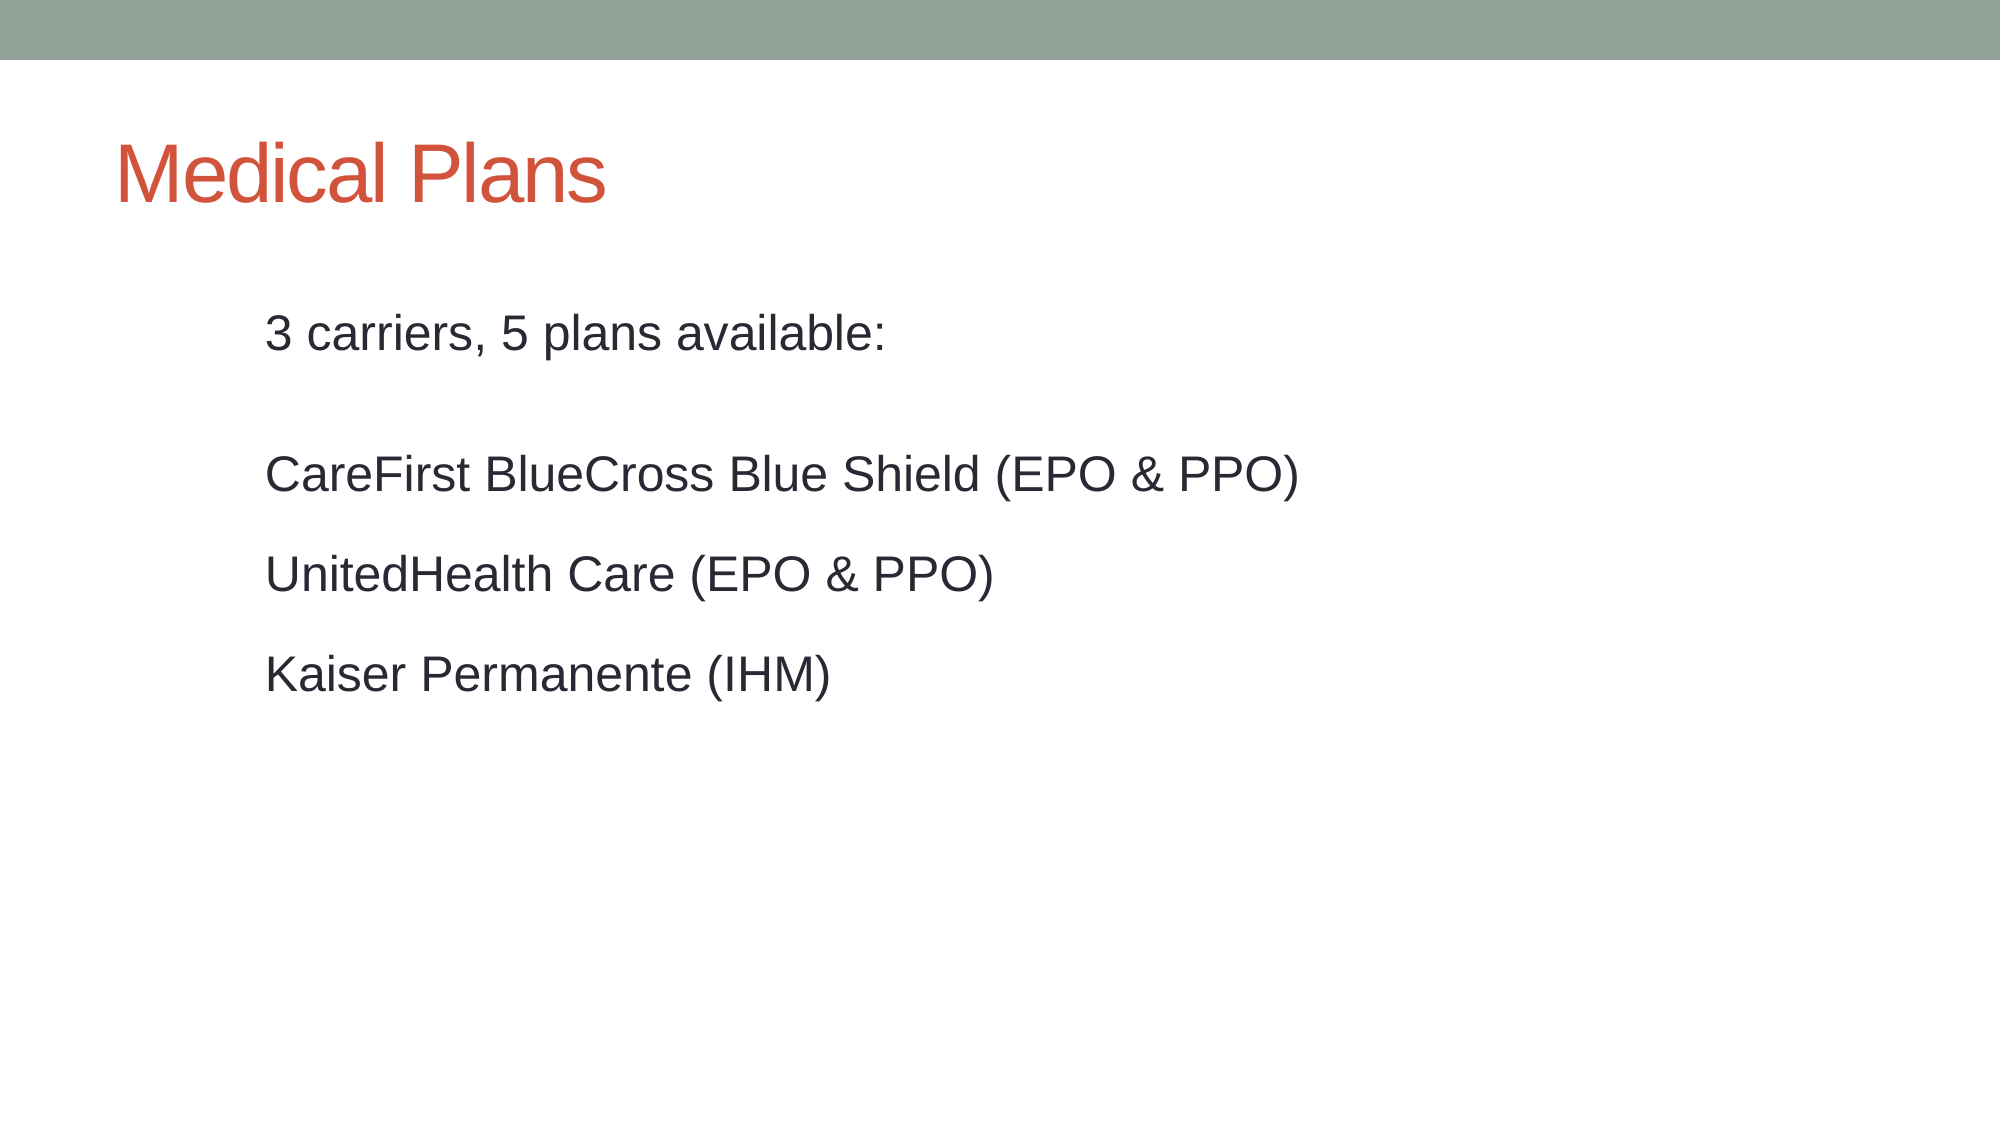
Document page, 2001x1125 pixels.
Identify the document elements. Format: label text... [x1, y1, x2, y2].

title Medical Plans [99, 87, 1900, 250]
list 3 carriers, 5 plans available: CareFirst BlueCross Blue Shield (EPO & PPO) UnitedHealth Care (EPO & PPO) Kaiser Permanente (IHM) [99, 262, 1900, 1063]
